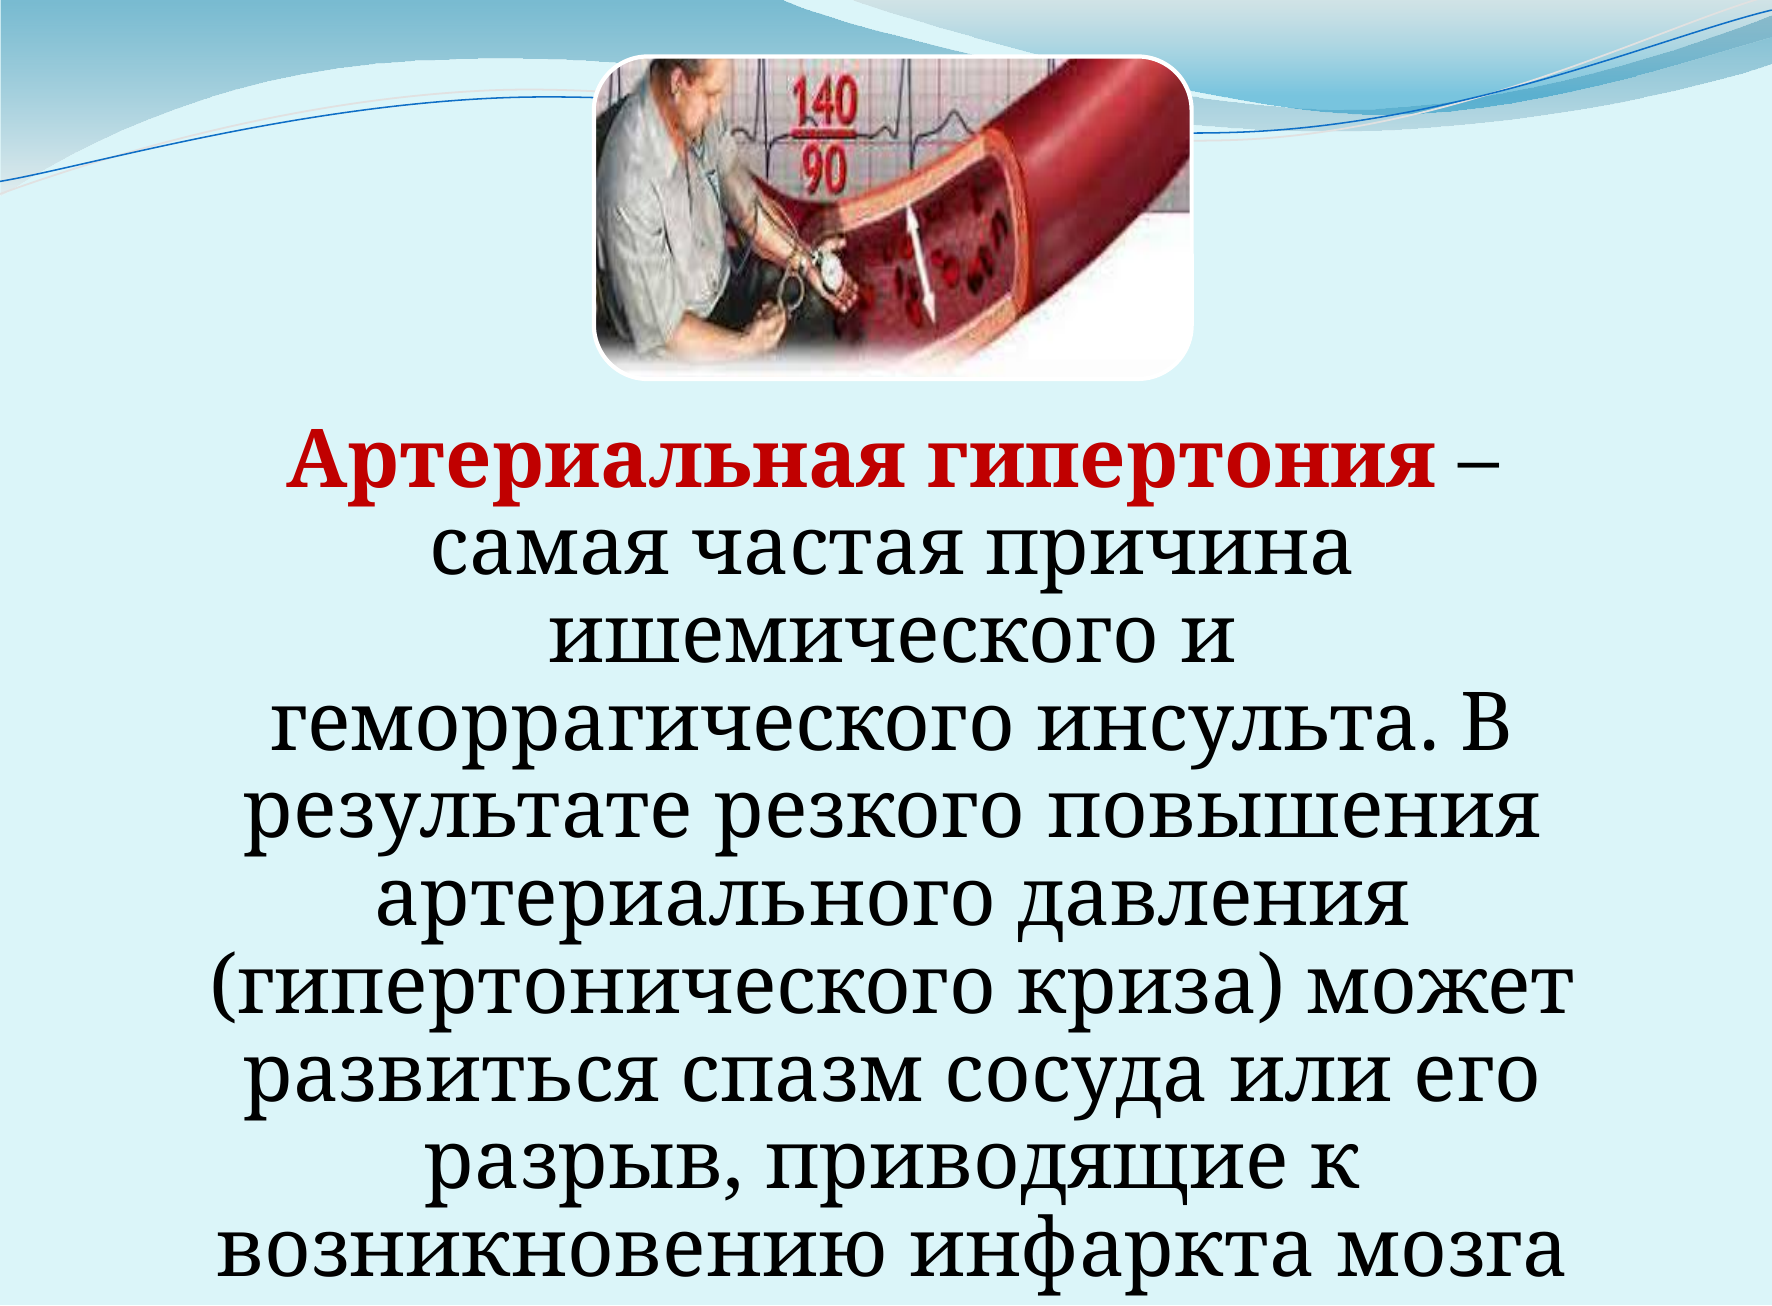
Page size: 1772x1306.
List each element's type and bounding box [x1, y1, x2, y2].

list [68, 55, 1717, 1250]
